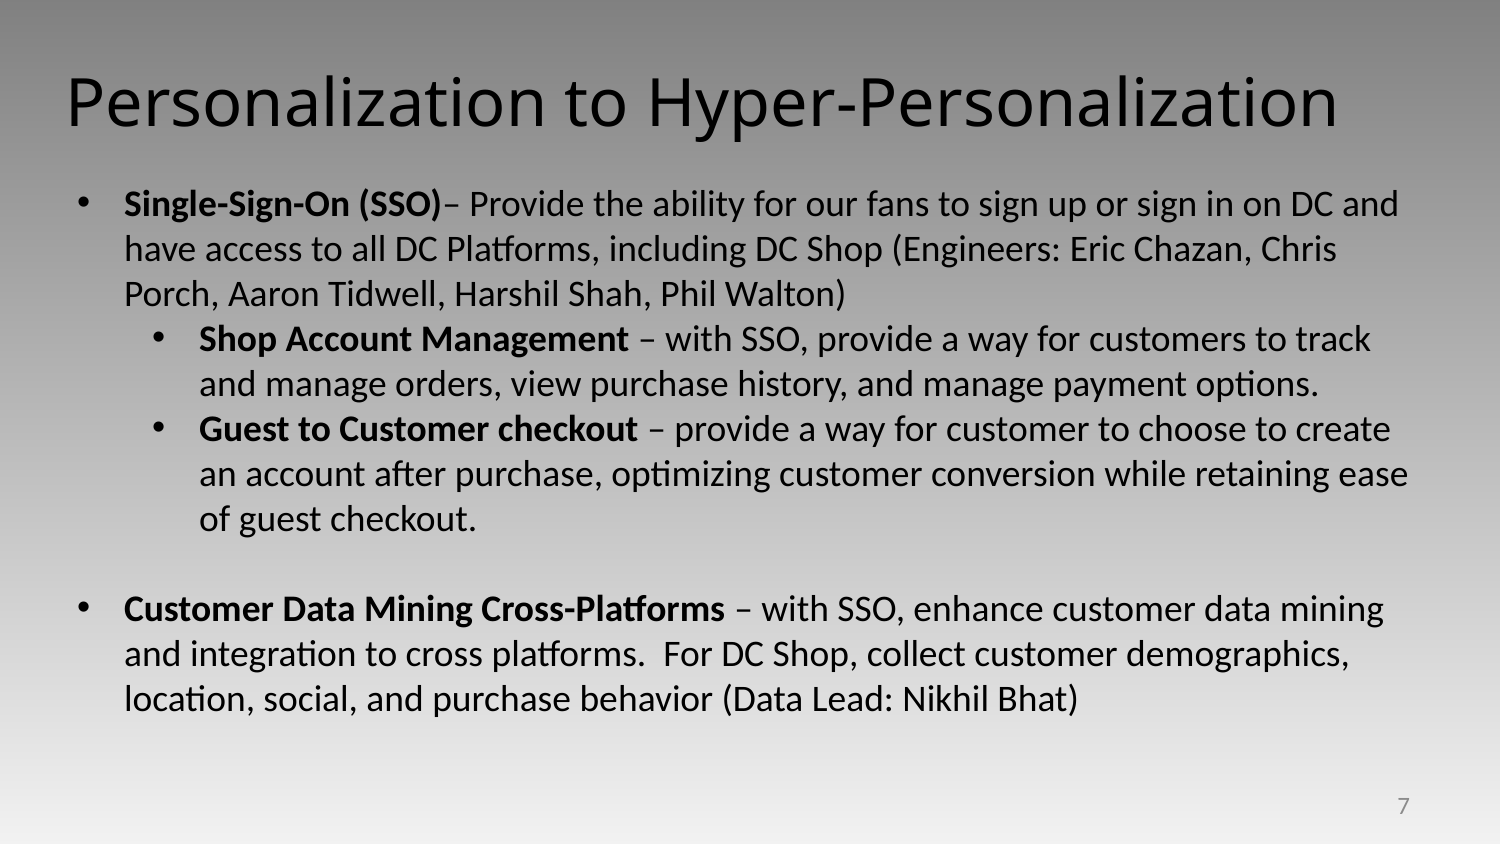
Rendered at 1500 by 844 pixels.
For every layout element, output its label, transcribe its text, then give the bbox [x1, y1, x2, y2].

text_box Single-Sign-On (SSO)– Provide the ability for our fans to sign up or sign in on DC and have access to all DC Platforms, including DC Shop (Engineers: Eric Chazan, Chris Porch, Aaron Tidwell, Harshil Shah, Phil Walton) Shop Account Management – with SSO, provide a way for customers to track and manage orders, view purchase history, and manage payment options. Guest to Customer checkout – provide a way for customer to choose to create an account after purchase, optimizing customer conversion while retaining ease of guest checkout. Customer Data Mining Cross-Platforms – with SSO, enhance customer data mining and integration to cross platforms. For DC Shop, collect customer demographics, location, social, and purchase behavior (Data Lead: Nikhil Bhat) [62, 171, 1425, 817]
title Personalization to Hyper-Personalization [50, 9, 1450, 191]
slide_number 7 [1074, 782, 1425, 827]
